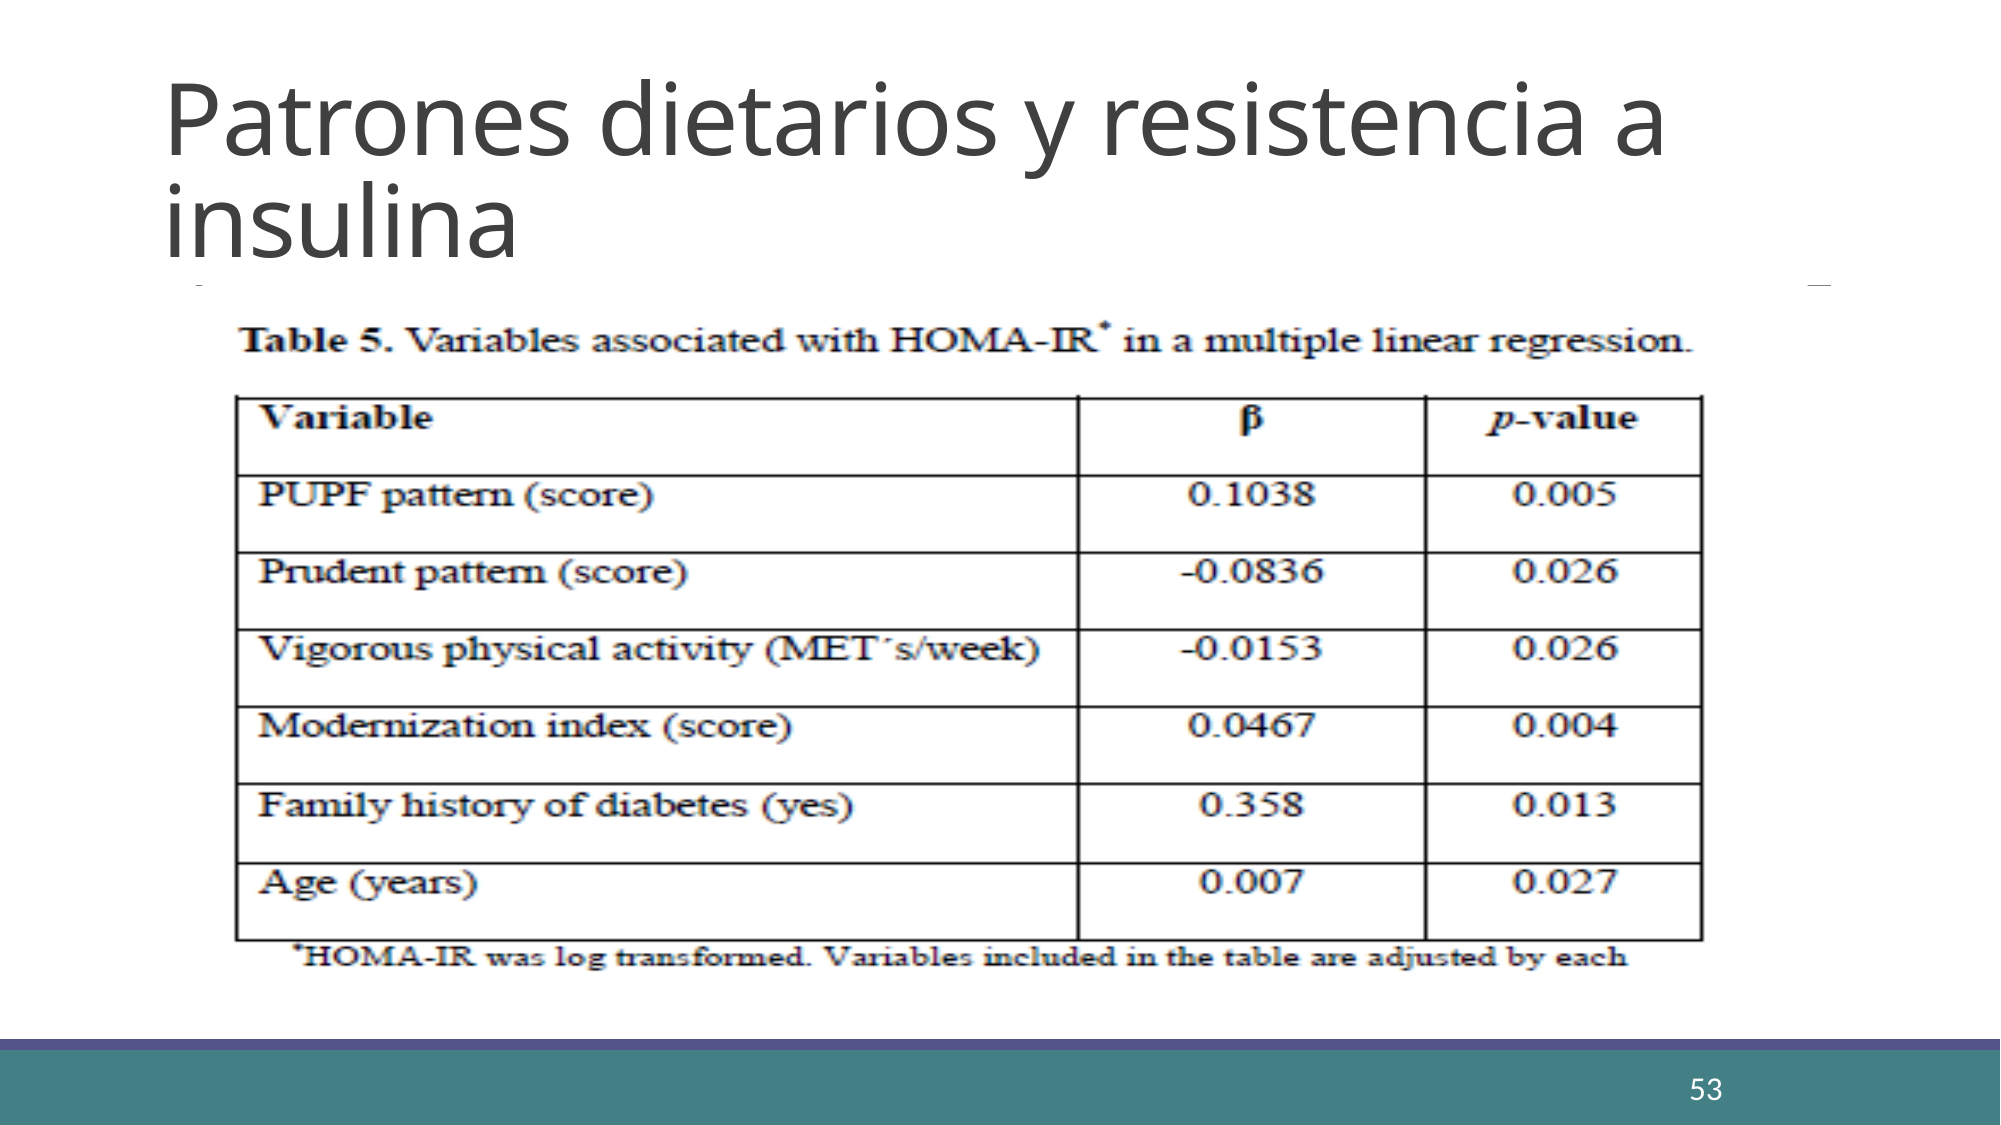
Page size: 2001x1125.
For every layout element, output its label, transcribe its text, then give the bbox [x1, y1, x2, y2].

title Patrones dietarios y resistencia a insulina [147, 47, 1798, 285]
text_box 53 [1624, 1059, 1788, 1125]
picture [201, 284, 1809, 981]
